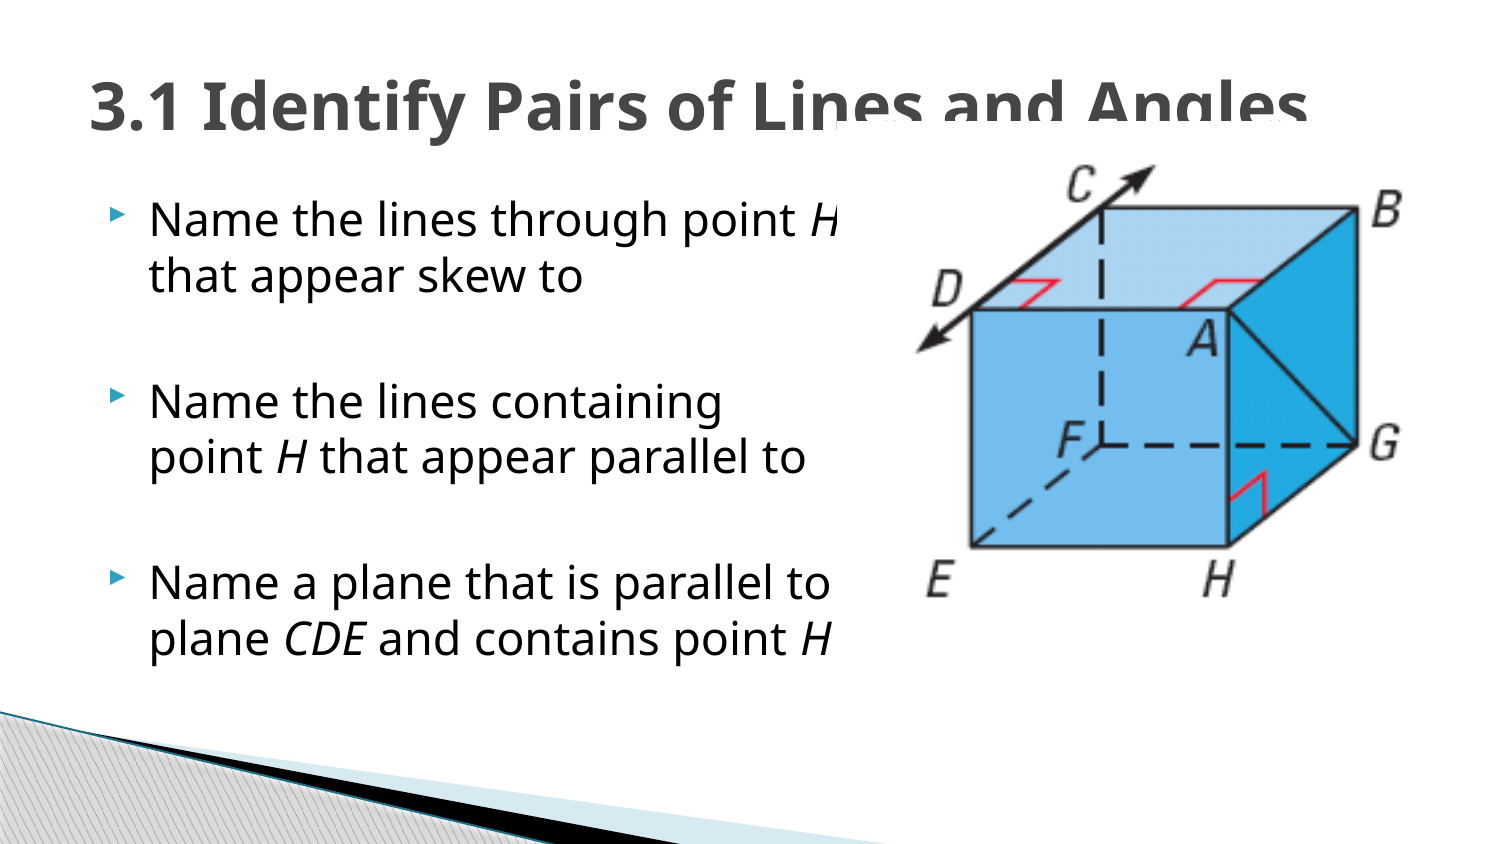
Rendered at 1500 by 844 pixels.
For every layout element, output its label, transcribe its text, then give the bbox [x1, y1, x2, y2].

picture [837, 121, 1499, 640]
title 3.1 Identify Pairs of Lines and Angles [75, 33, 1425, 175]
